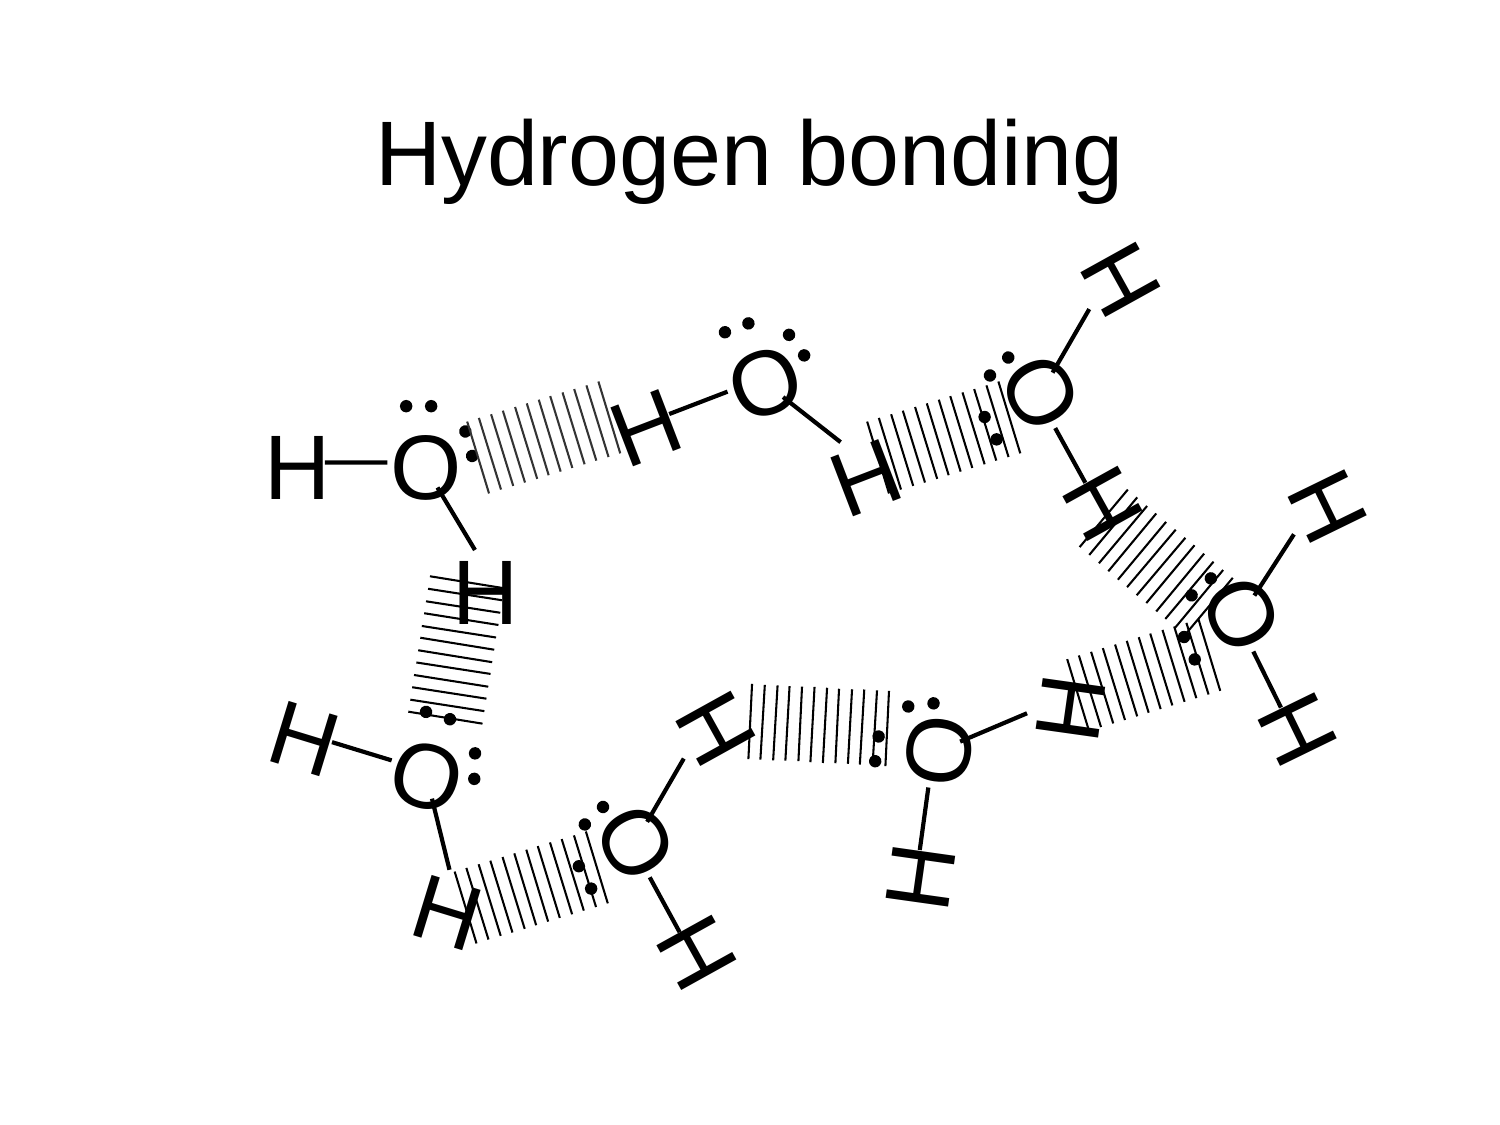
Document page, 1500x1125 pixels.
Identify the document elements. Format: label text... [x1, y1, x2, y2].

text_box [493, 831, 566, 944]
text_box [596, 317, 904, 538]
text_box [908, 381, 972, 494]
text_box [571, 691, 777, 1004]
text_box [748, 683, 847, 767]
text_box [257, 670, 489, 971]
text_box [1079, 562, 1172, 636]
title Hydrogen bonding [97, 46, 1403, 251]
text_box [1066, 618, 1172, 732]
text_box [249, 399, 526, 651]
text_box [977, 242, 1182, 555]
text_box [466, 381, 621, 494]
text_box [1177, 468, 1388, 780]
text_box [852, 667, 1128, 925]
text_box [408, 659, 505, 724]
